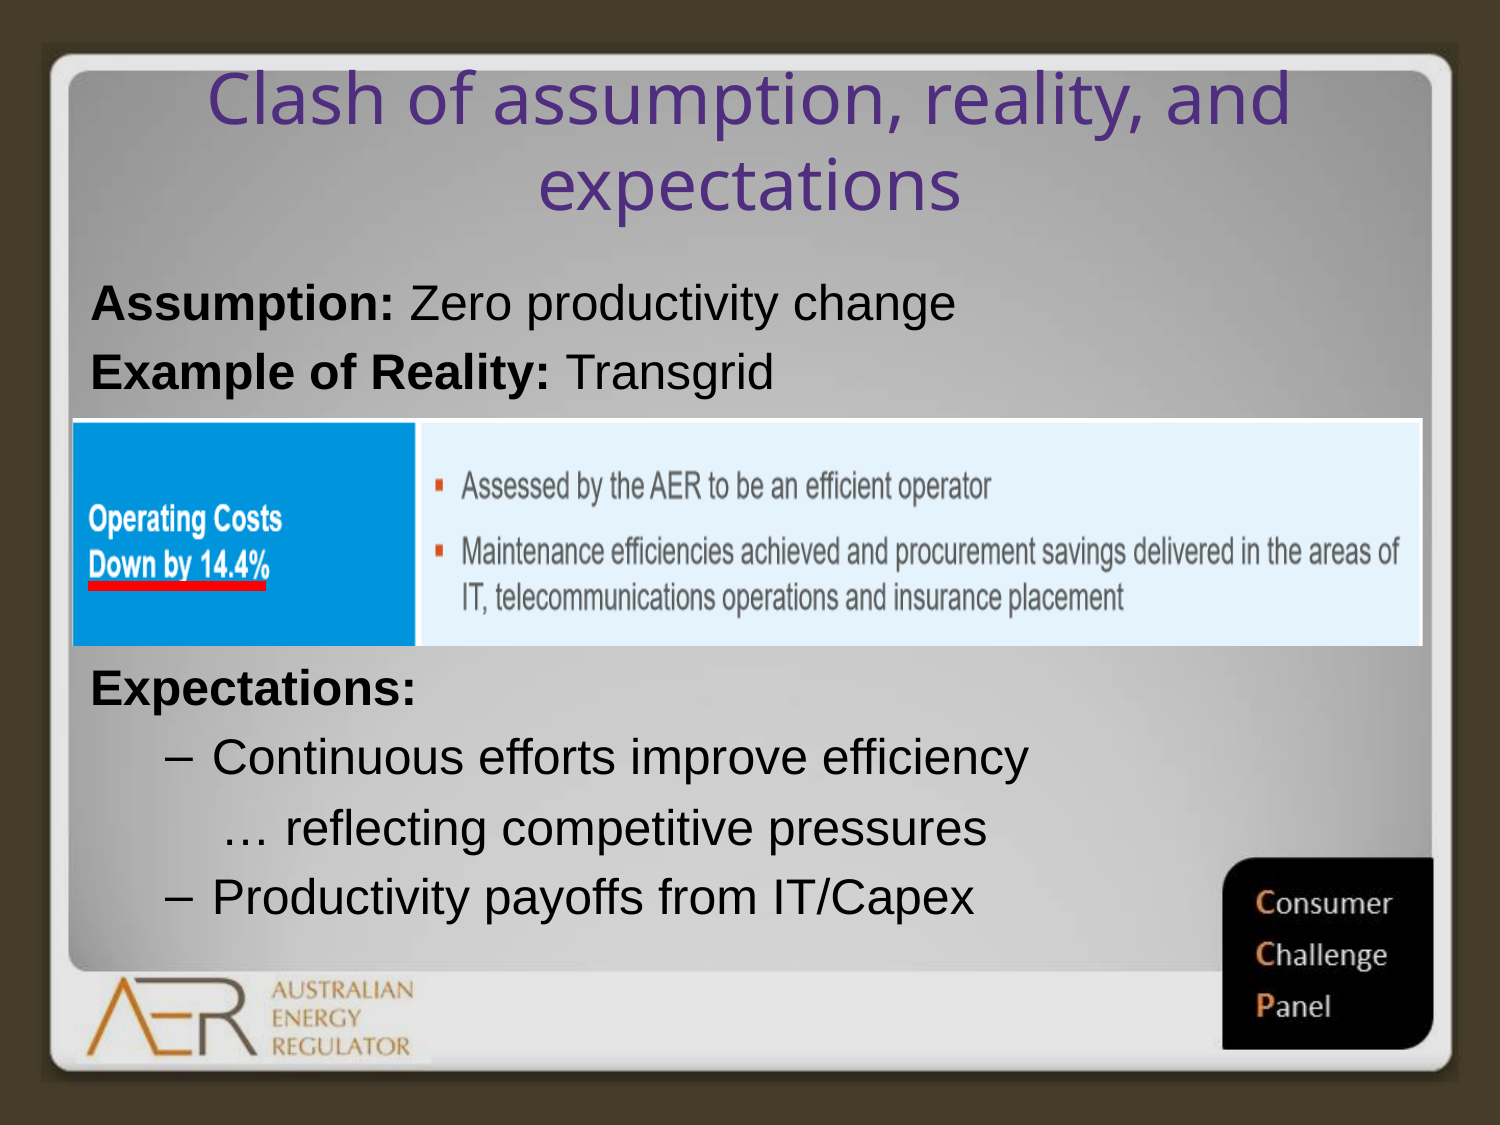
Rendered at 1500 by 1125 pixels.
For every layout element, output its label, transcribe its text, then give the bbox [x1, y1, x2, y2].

list Assumption: Zero productivity change Example of Reality: Transgrid Expectations: Continuous efforts improve efficiency … reflecting competitive pressures Productivity payoffs from IT/Capex [75, 651, 1425, 965]
title Clash of assumption, reality, and expectations [75, 45, 1425, 233]
picture [0, 0, 1500, 1125]
list Assumption: Zero productivity change Example of Reality: Transgrid Expectations: Continuous efforts improve efficiency … reflecting competitive pressures Productivity payoffs from IT/Capex [75, 262, 1425, 418]
